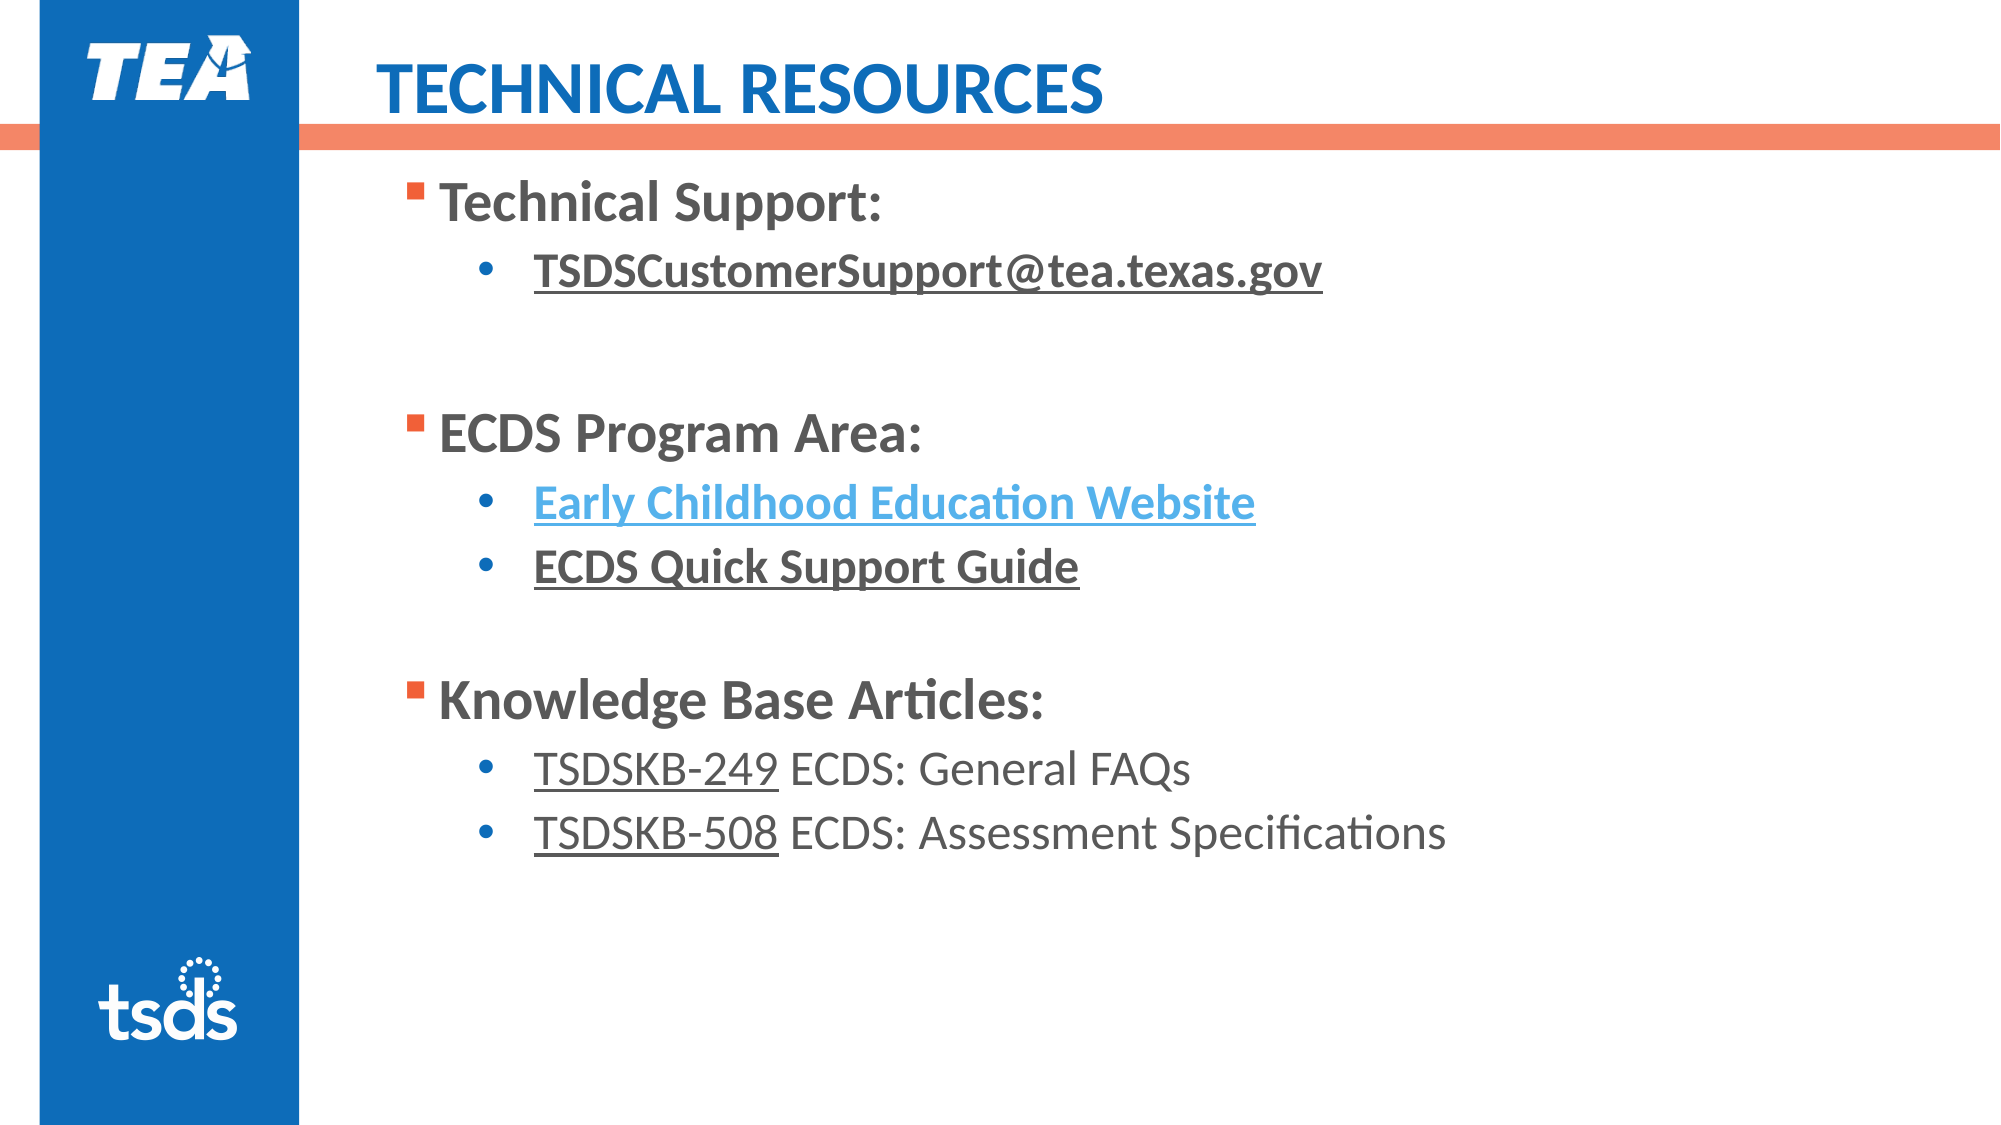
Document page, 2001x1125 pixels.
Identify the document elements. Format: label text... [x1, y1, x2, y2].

picture [98, 957, 241, 1045]
title TECHNICAL RESOURCES [361, 27, 1941, 151]
picture [86, 34, 251, 100]
list Technical Support: TSDSCustomerSupport@tea.texas.gov ECDS Program Area: Early Childhood Education Website ECDS Quick Support Guide Knowledge Base Articles: TSDSKB-249 ECDS: General FAQs TSDSKB-508 ECDS: Assessment Specifications [387, 163, 1862, 1065]
